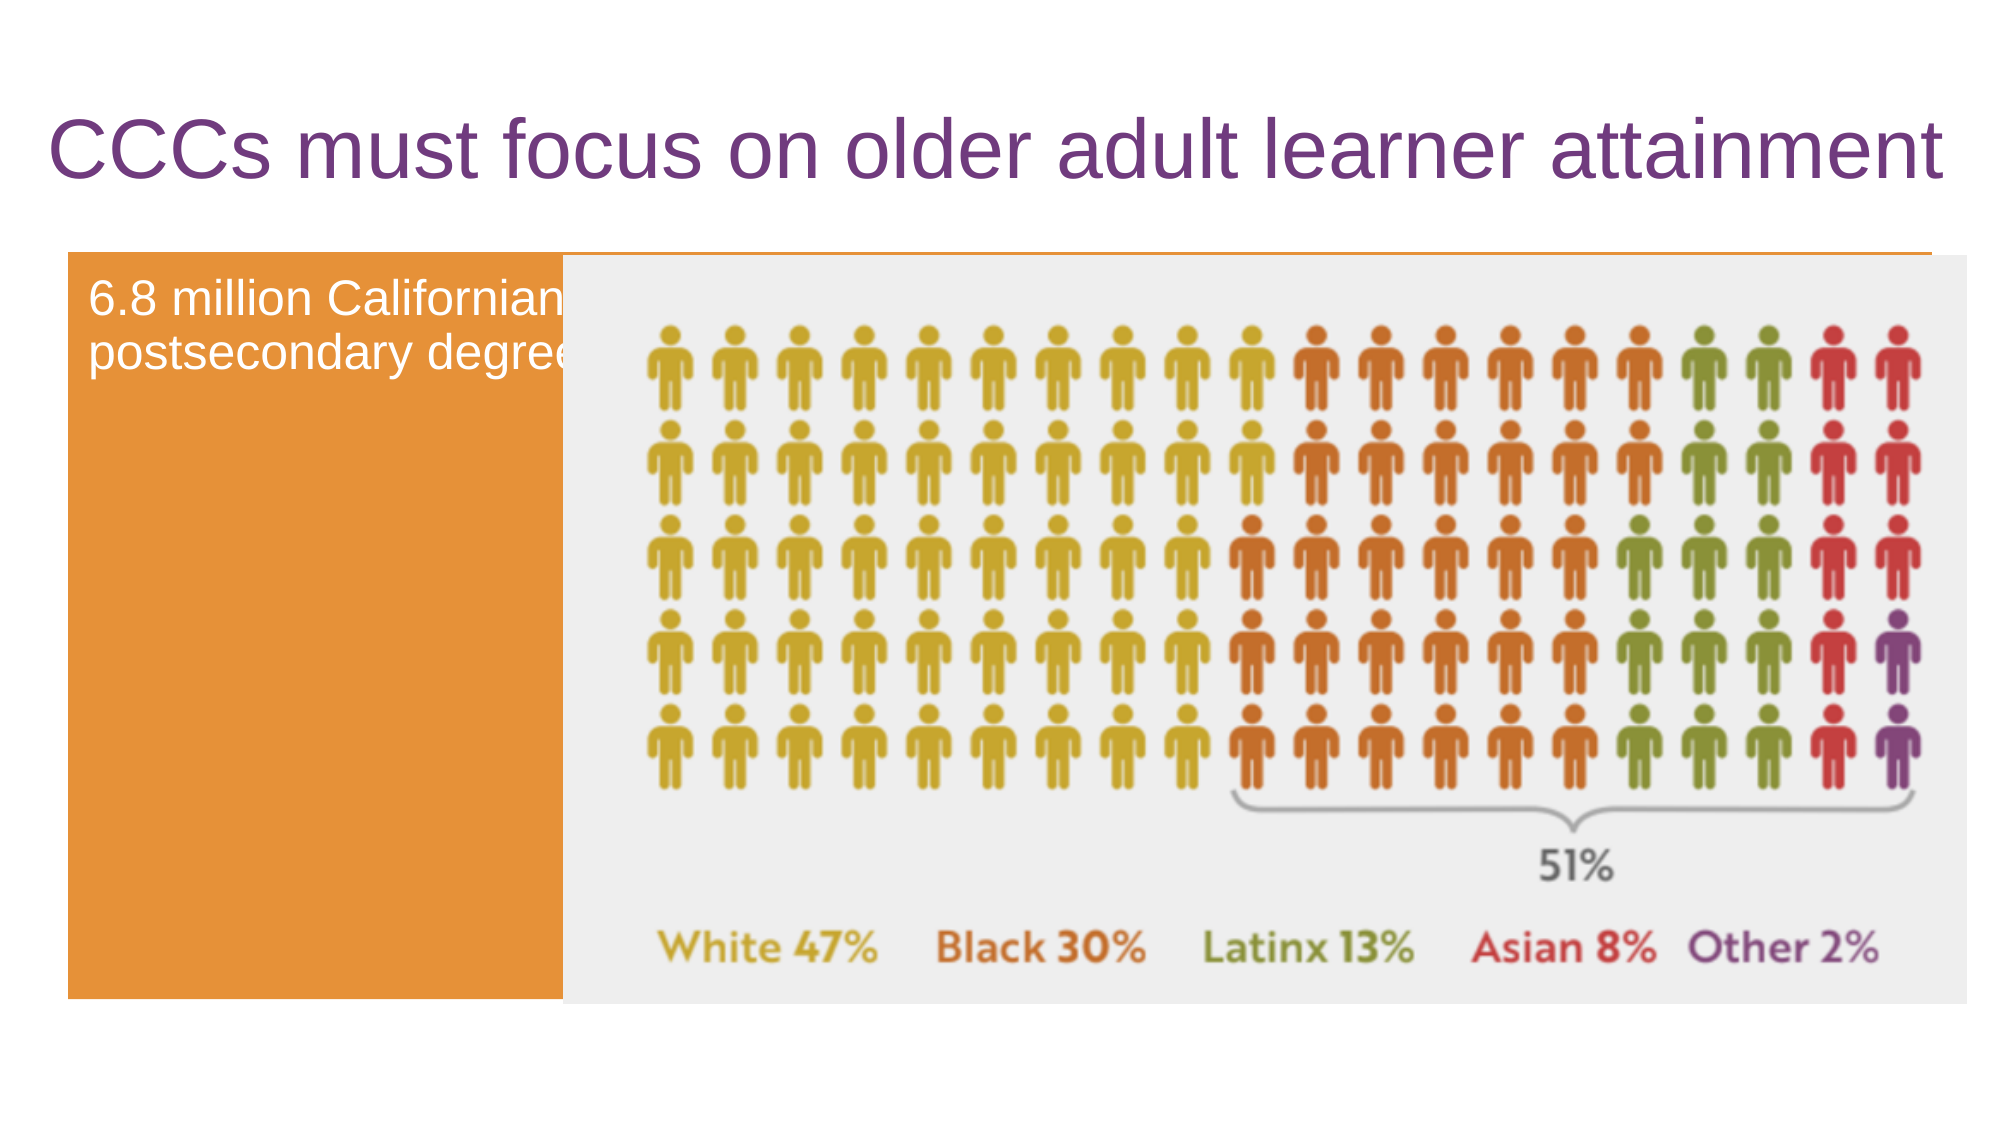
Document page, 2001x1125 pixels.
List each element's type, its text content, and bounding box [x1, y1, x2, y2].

list 6.8 million Californians ages 25-54 have a high school diploma but not a postsecondary degree. More than half of them are people of color. [68, 252, 1932, 1000]
title CCCs must focus on older adult learner attainment [27, 85, 1983, 223]
picture [562, 255, 1967, 1004]
